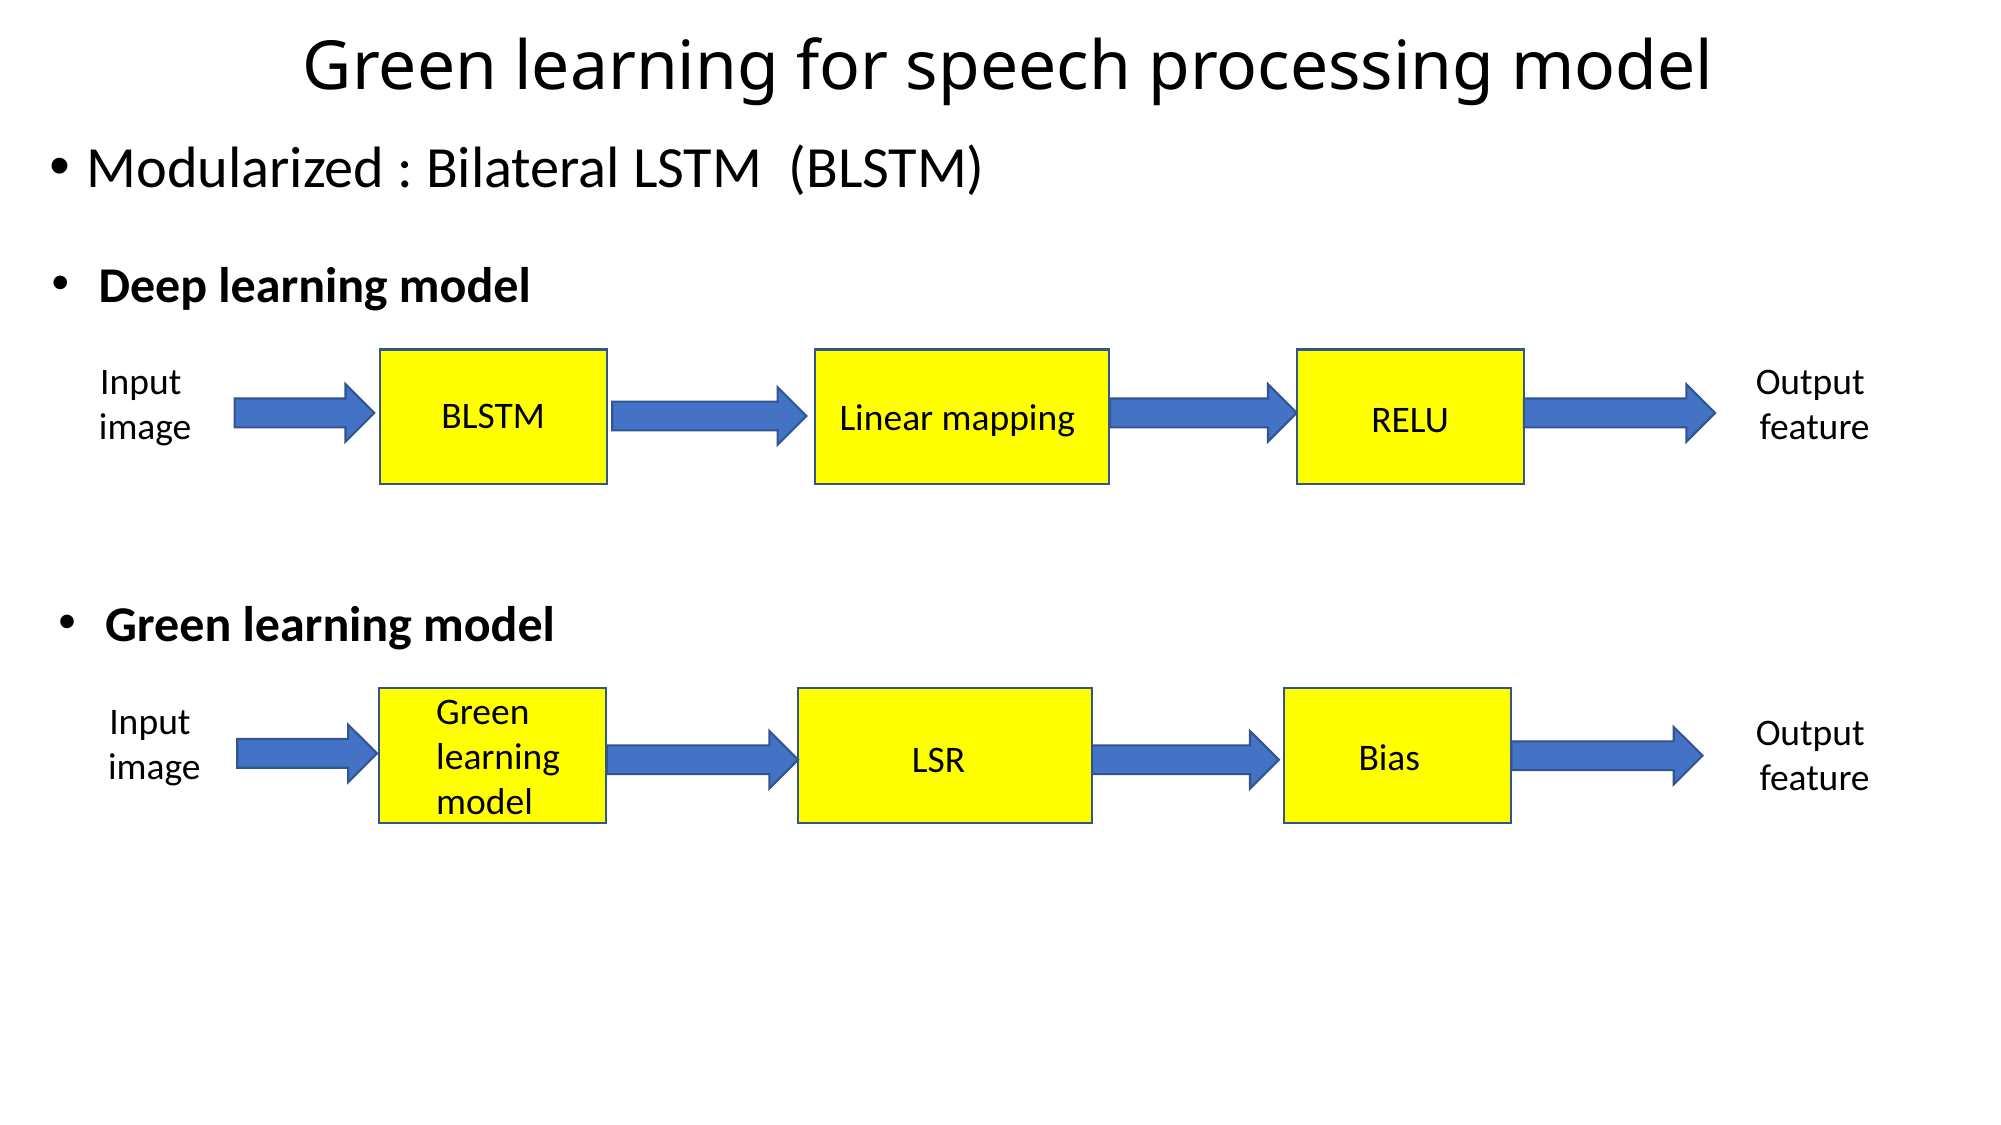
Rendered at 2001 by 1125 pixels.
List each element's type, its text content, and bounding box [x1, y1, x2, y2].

text_box [378, 687, 421, 824]
text_box [1296, 348, 1525, 485]
text_box Deep learning model [36, 245, 547, 320]
text_box Green learning model [43, 583, 571, 659]
list Modularized : Bilateral LSTM (BLSTM) [34, 129, 1964, 1090]
text_box [1522, 381, 1717, 445]
text_box [1510, 724, 1705, 788]
text_box Green learning model [421, 679, 584, 830]
text_box [797, 687, 1093, 824]
text_box [236, 722, 379, 785]
text_box RELU [1356, 387, 1464, 447]
text_box [379, 348, 608, 485]
text_box [814, 348, 1110, 485]
text_box Linear mapping [824, 385, 1091, 446]
text_box [584, 687, 607, 824]
text_box Bias [1343, 725, 1436, 786]
text_box [233, 381, 376, 445]
text_box Input image [83, 349, 207, 455]
text_box [1108, 381, 1299, 445]
text_box BLSTM [426, 384, 560, 444]
title Green learning for speech processing model [34, 22, 1984, 112]
text_box [605, 728, 800, 792]
text_box [1091, 728, 1281, 792]
text_box [1283, 687, 1512, 824]
text_box LSR [897, 727, 1027, 788]
text_box [611, 384, 808, 448]
text_box Output feature [1740, 349, 1889, 455]
text_box Output feature [1740, 700, 1889, 805]
text_box Input image [93, 689, 216, 795]
